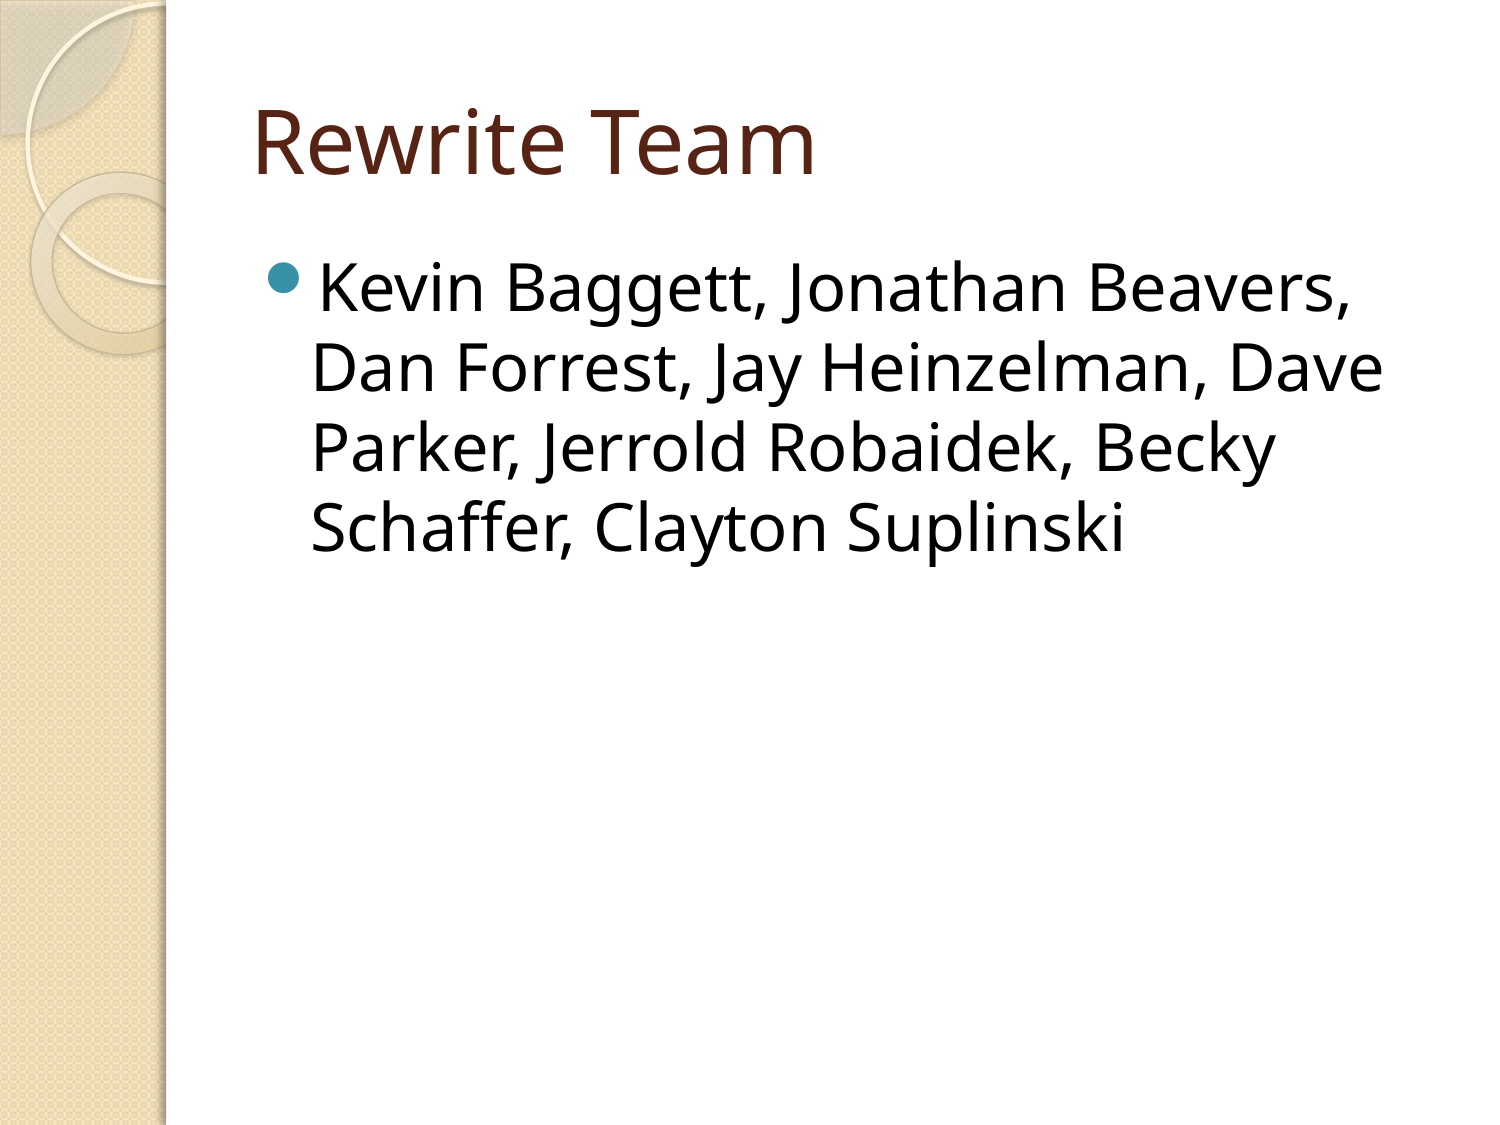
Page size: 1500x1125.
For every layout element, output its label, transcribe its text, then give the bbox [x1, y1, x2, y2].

title Rewrite Team [235, 45, 1466, 233]
list Kevin Baggett, Jonathan Beavers, Dan Forrest, Jay Heinzelman, Dave Parker, Jerrold Robaidek, Becky Schaffer, Clayton Suplinski [235, 237, 1466, 1025]
